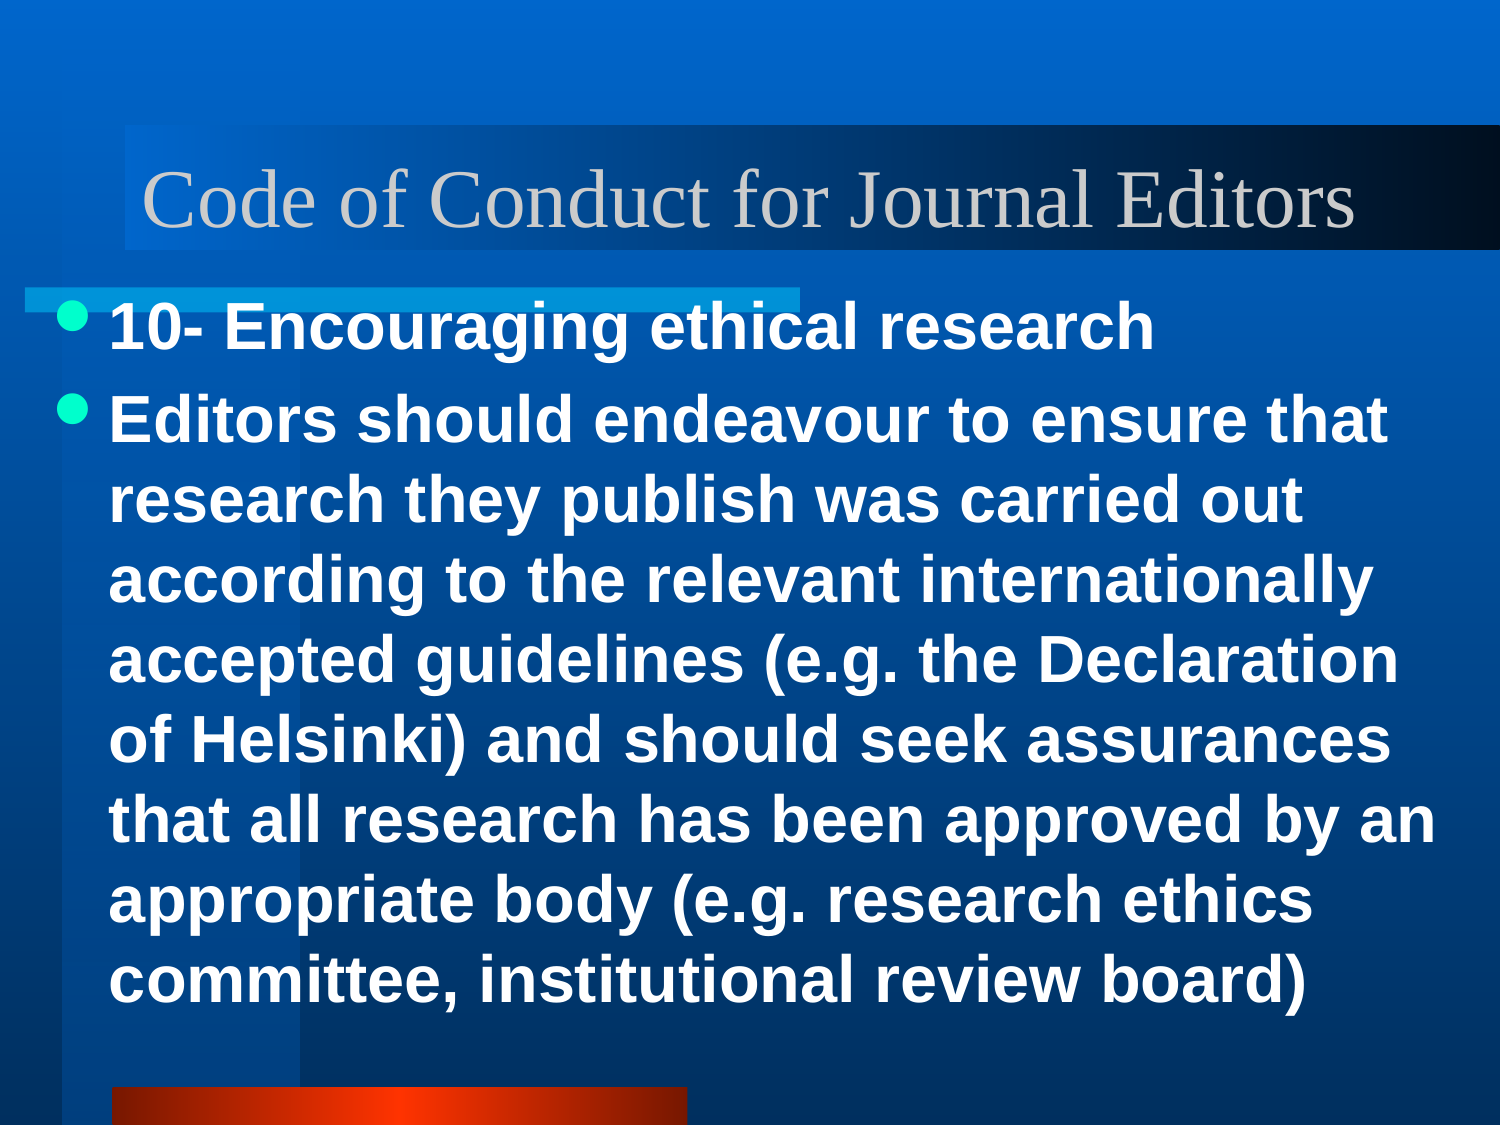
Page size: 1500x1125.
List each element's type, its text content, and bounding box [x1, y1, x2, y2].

title Code of Conduct for Journal Editors [112, 99, 1388, 274]
list 10- Encouraging ethical research Editors should endeavour to ensure that research they publish was carried out according to the relevant internationally accepted guidelines (e.g. the Declaration of Helsinki) and should seek assurances that all research has been approved by an appropriate body (e.g. research ethics committee, institutional review board) [37, 274, 1476, 1063]
